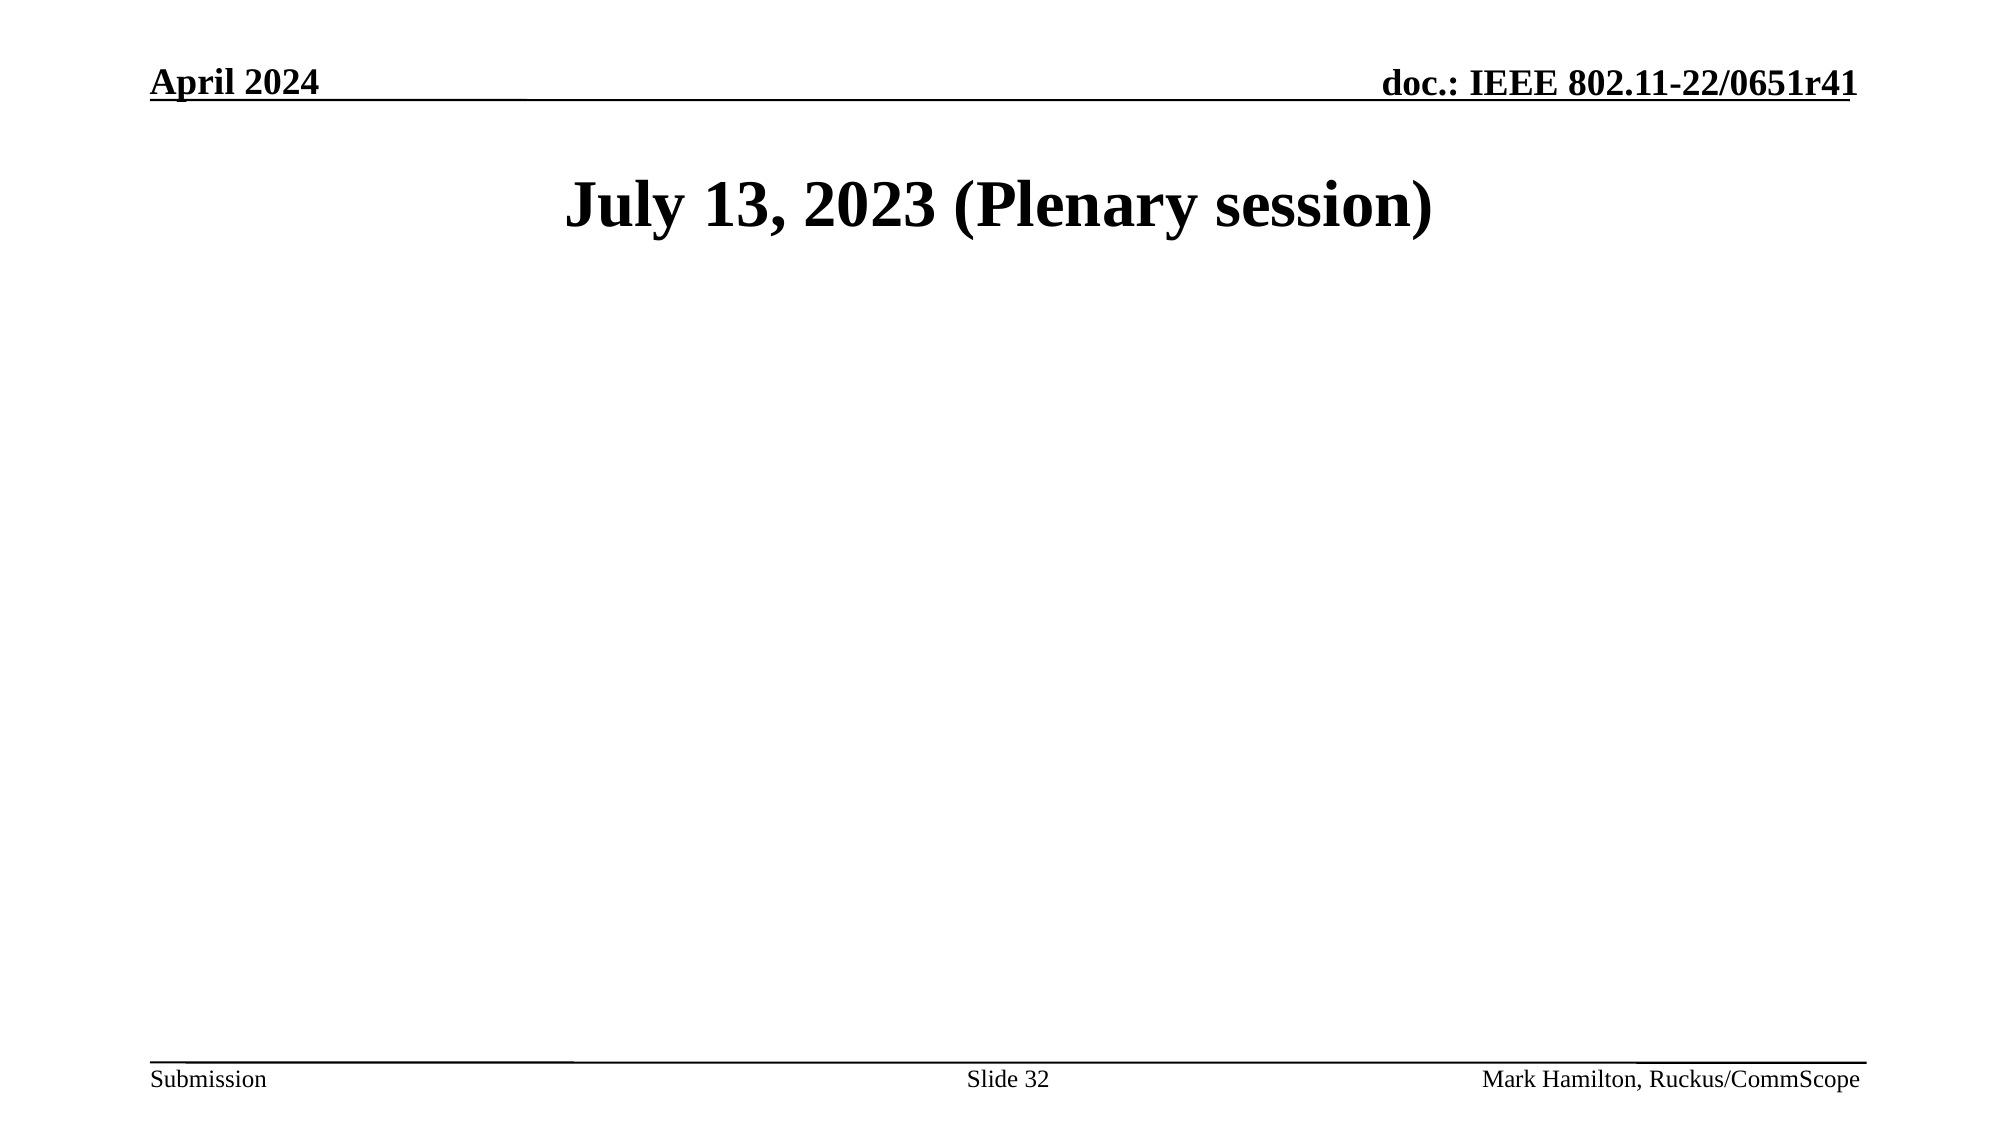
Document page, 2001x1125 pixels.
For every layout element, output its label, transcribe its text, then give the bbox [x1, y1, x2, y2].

slide_number Slide 32 [950, 1061, 1067, 1123]
title July 13, 2023 (Plenary session) [149, 112, 1850, 288]
